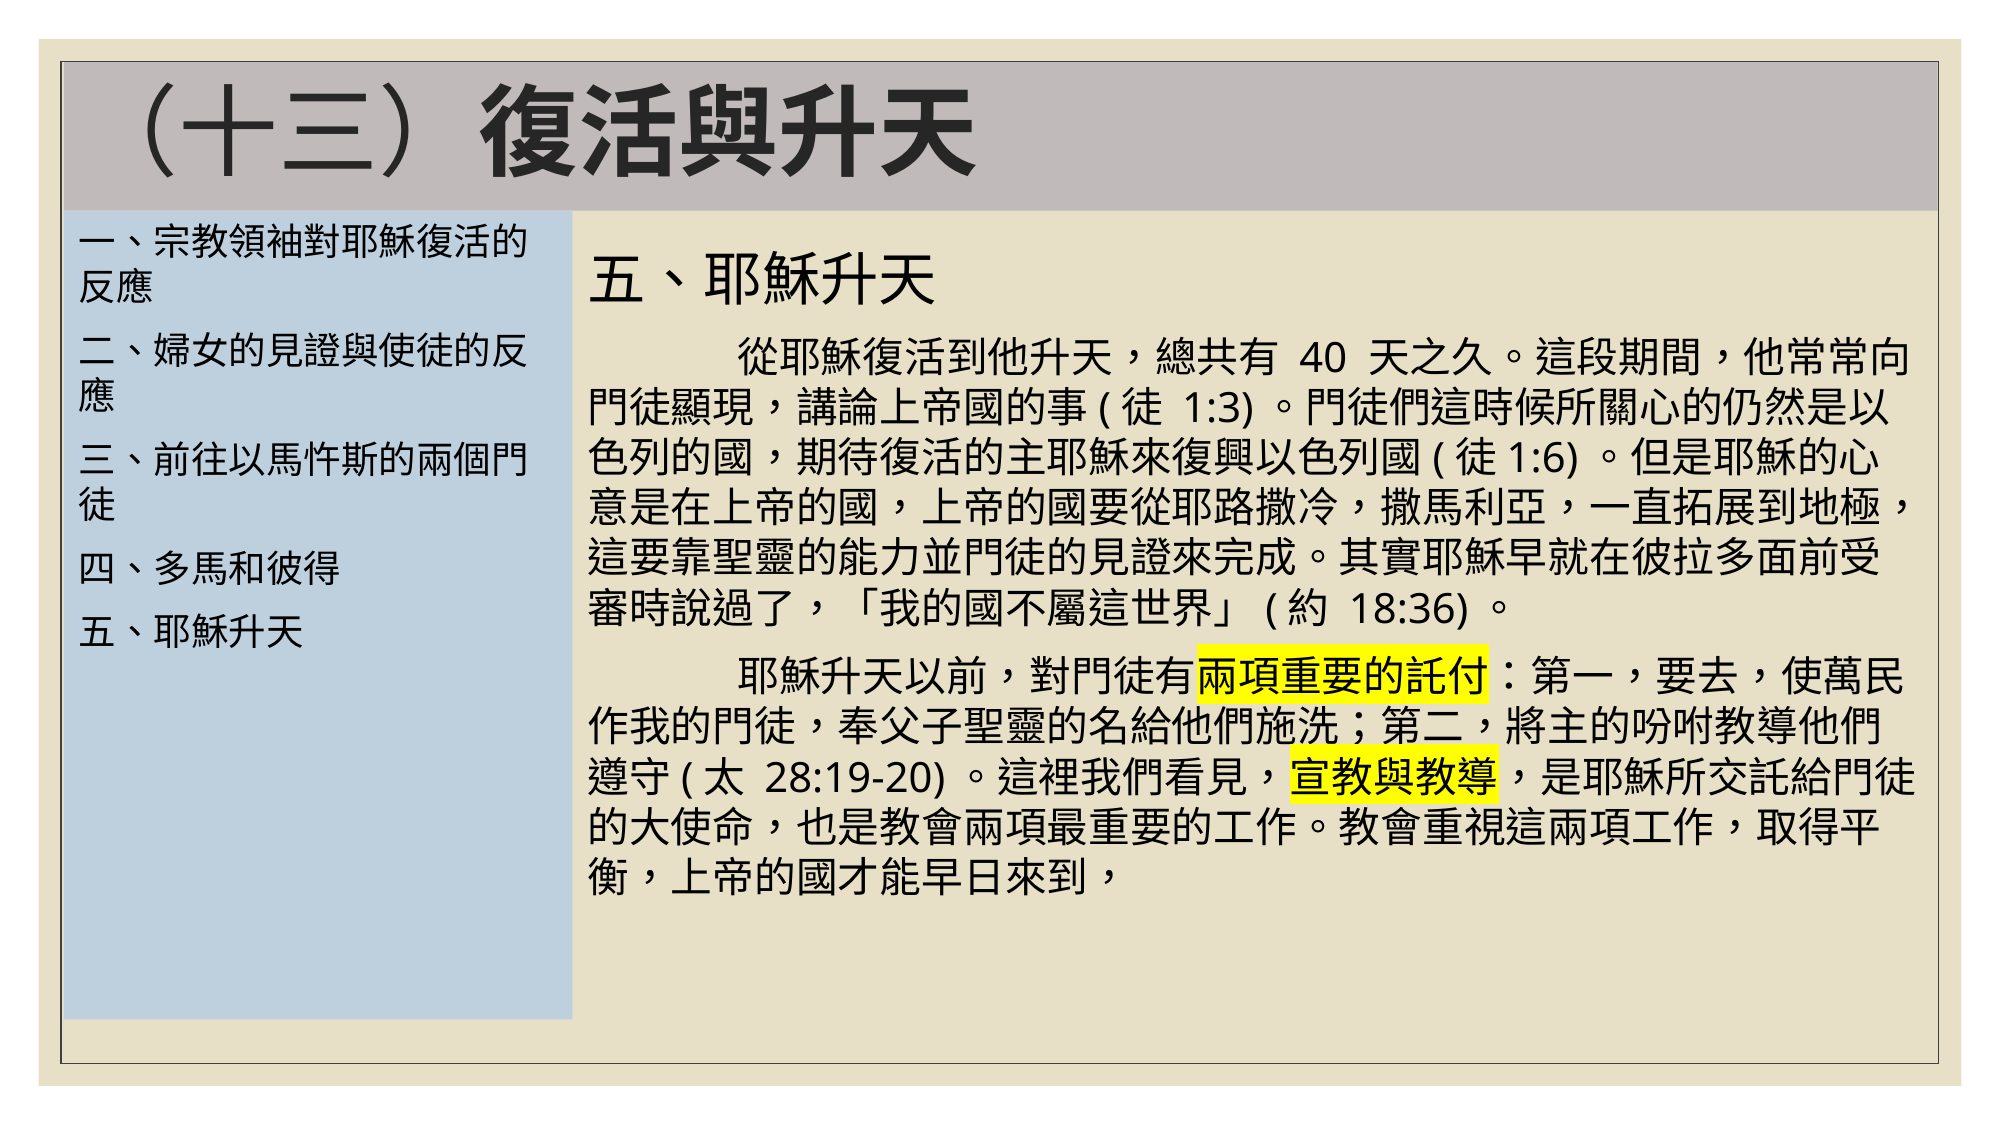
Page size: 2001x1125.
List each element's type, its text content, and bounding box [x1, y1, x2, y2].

list 五、耶穌升天 從耶穌復活到他升天，總共有 40 天之久。這段期間，他常常向門徒顯現，講論上帝國的事(徒 1:3)。門徒們這時候所關心的仍然是以色列的國，期待復活的主耶穌來復興以色列國(徒1:6)。但是耶穌的心意是在上帝的國，上帝的國要從耶路撒冷，撒馬利亞，一直拓展到地極，這要靠聖靈的能力並門徒的見證來完成。其實耶穌早就在彼拉多面前受審時說過了，「我的國不屬這世界」(約 18:36)。 耶穌升天以前，對門徒有兩項重要的託付：第一，要去，使萬民作我的門徒，奉父子聖靈的名給他們施洗；第二，將主的吩咐教導他們遵守(太 28:19-20)。這裡我們看見，宣教與教導，是耶穌所交託給門徒的大使命，也是教會兩項最重要的工作。教會重視這兩項工作，取得平衡，上帝的國才能早日來到， [572, 234, 1937, 1020]
list 一、宗教領袖對耶穌復活的反應 二、婦女的見證與使徒的反應 三、前往以馬忤斯的兩個門徒 四、多馬和彼得 五、耶穌升天 [63, 210, 573, 1020]
title （十三）復活與升天 [63, 62, 1938, 211]
